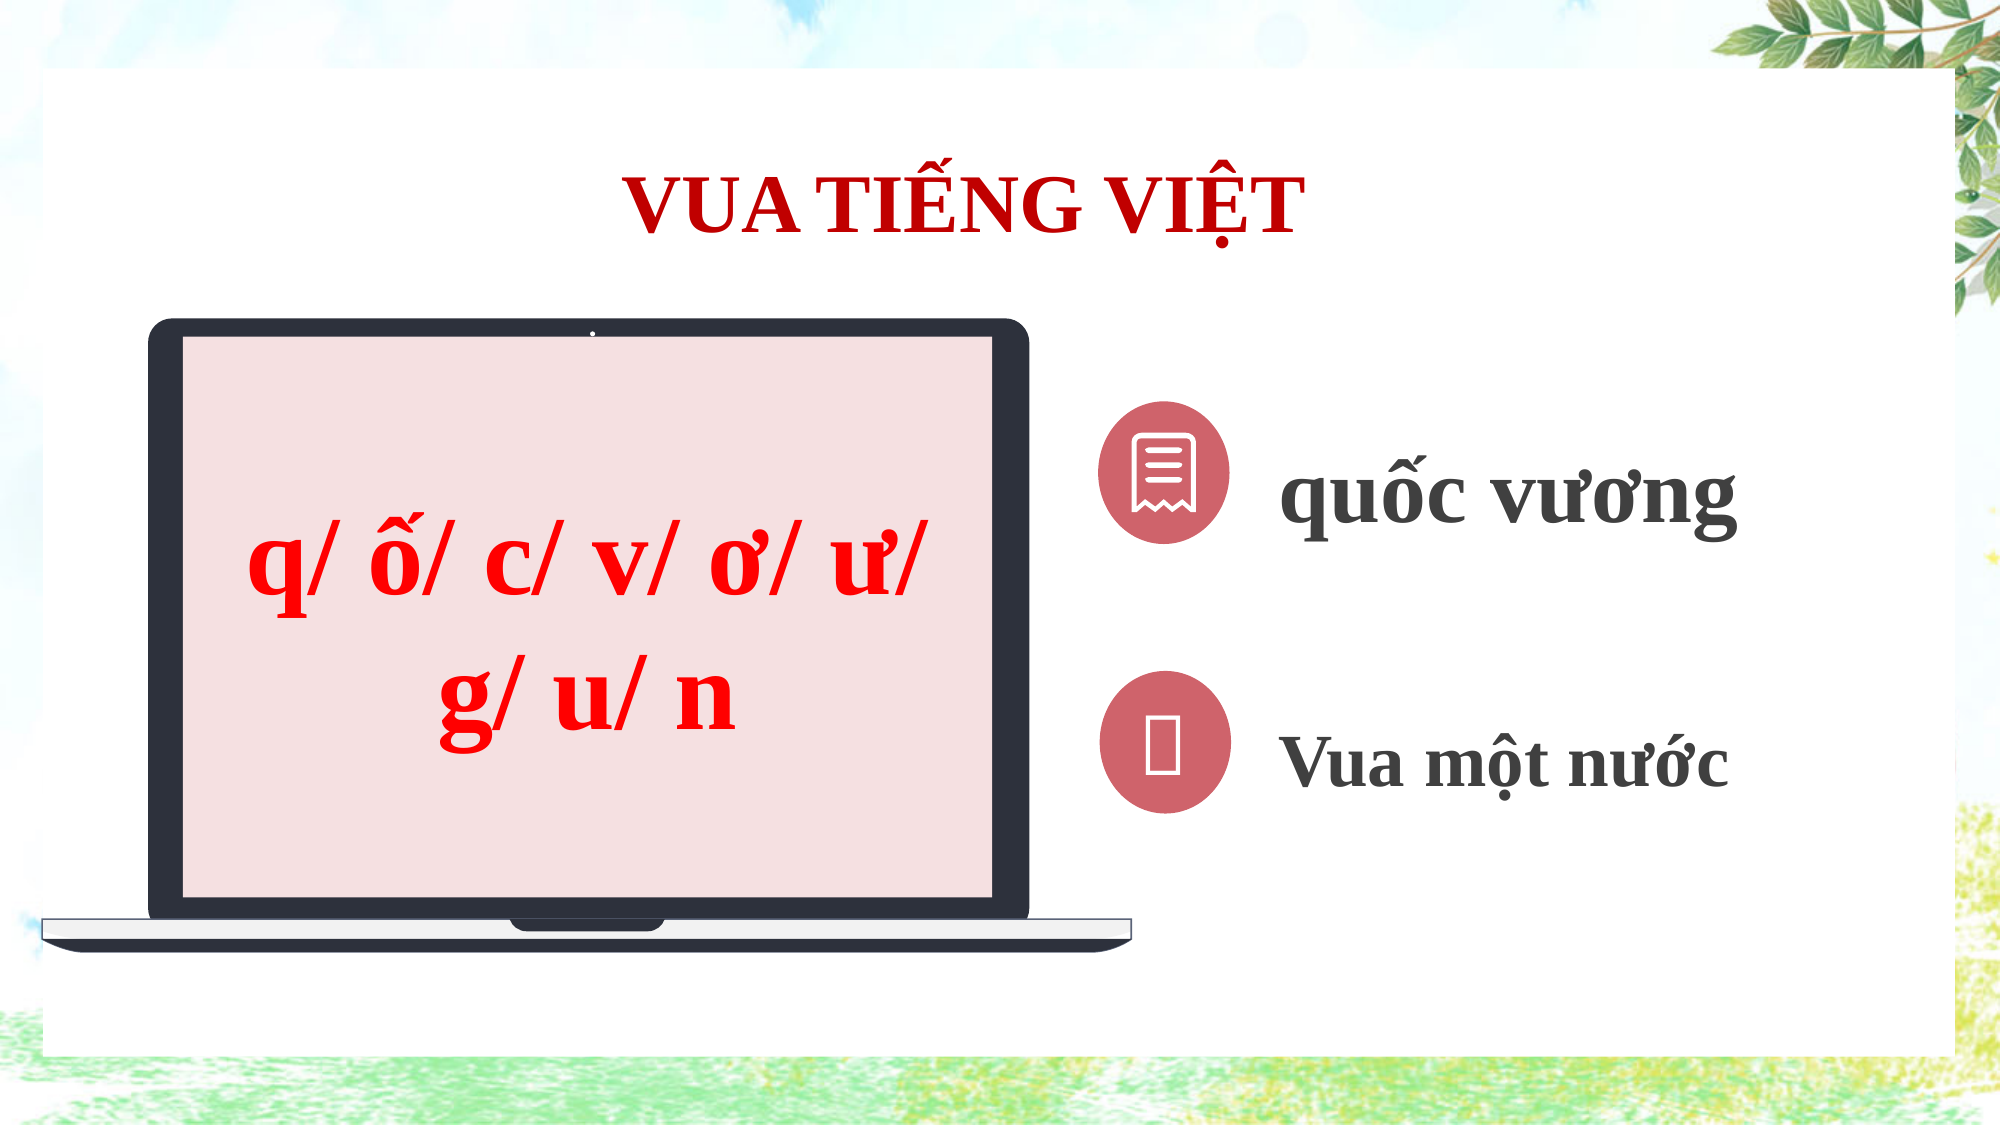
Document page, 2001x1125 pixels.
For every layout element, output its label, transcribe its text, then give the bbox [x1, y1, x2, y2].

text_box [41, 318, 1132, 953]
text_box [1132, 669, 1233, 815]
text_box VUA TIẾNG VIỆT [354, 141, 1574, 257]
picture [0, 0, 2000, 1125]
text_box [1098, 401, 1230, 544]
text_box Vua một nước [1264, 685, 1861, 809]
text_box  [1132, 684, 1204, 800]
text_box quốc vương [1264, 401, 1788, 548]
